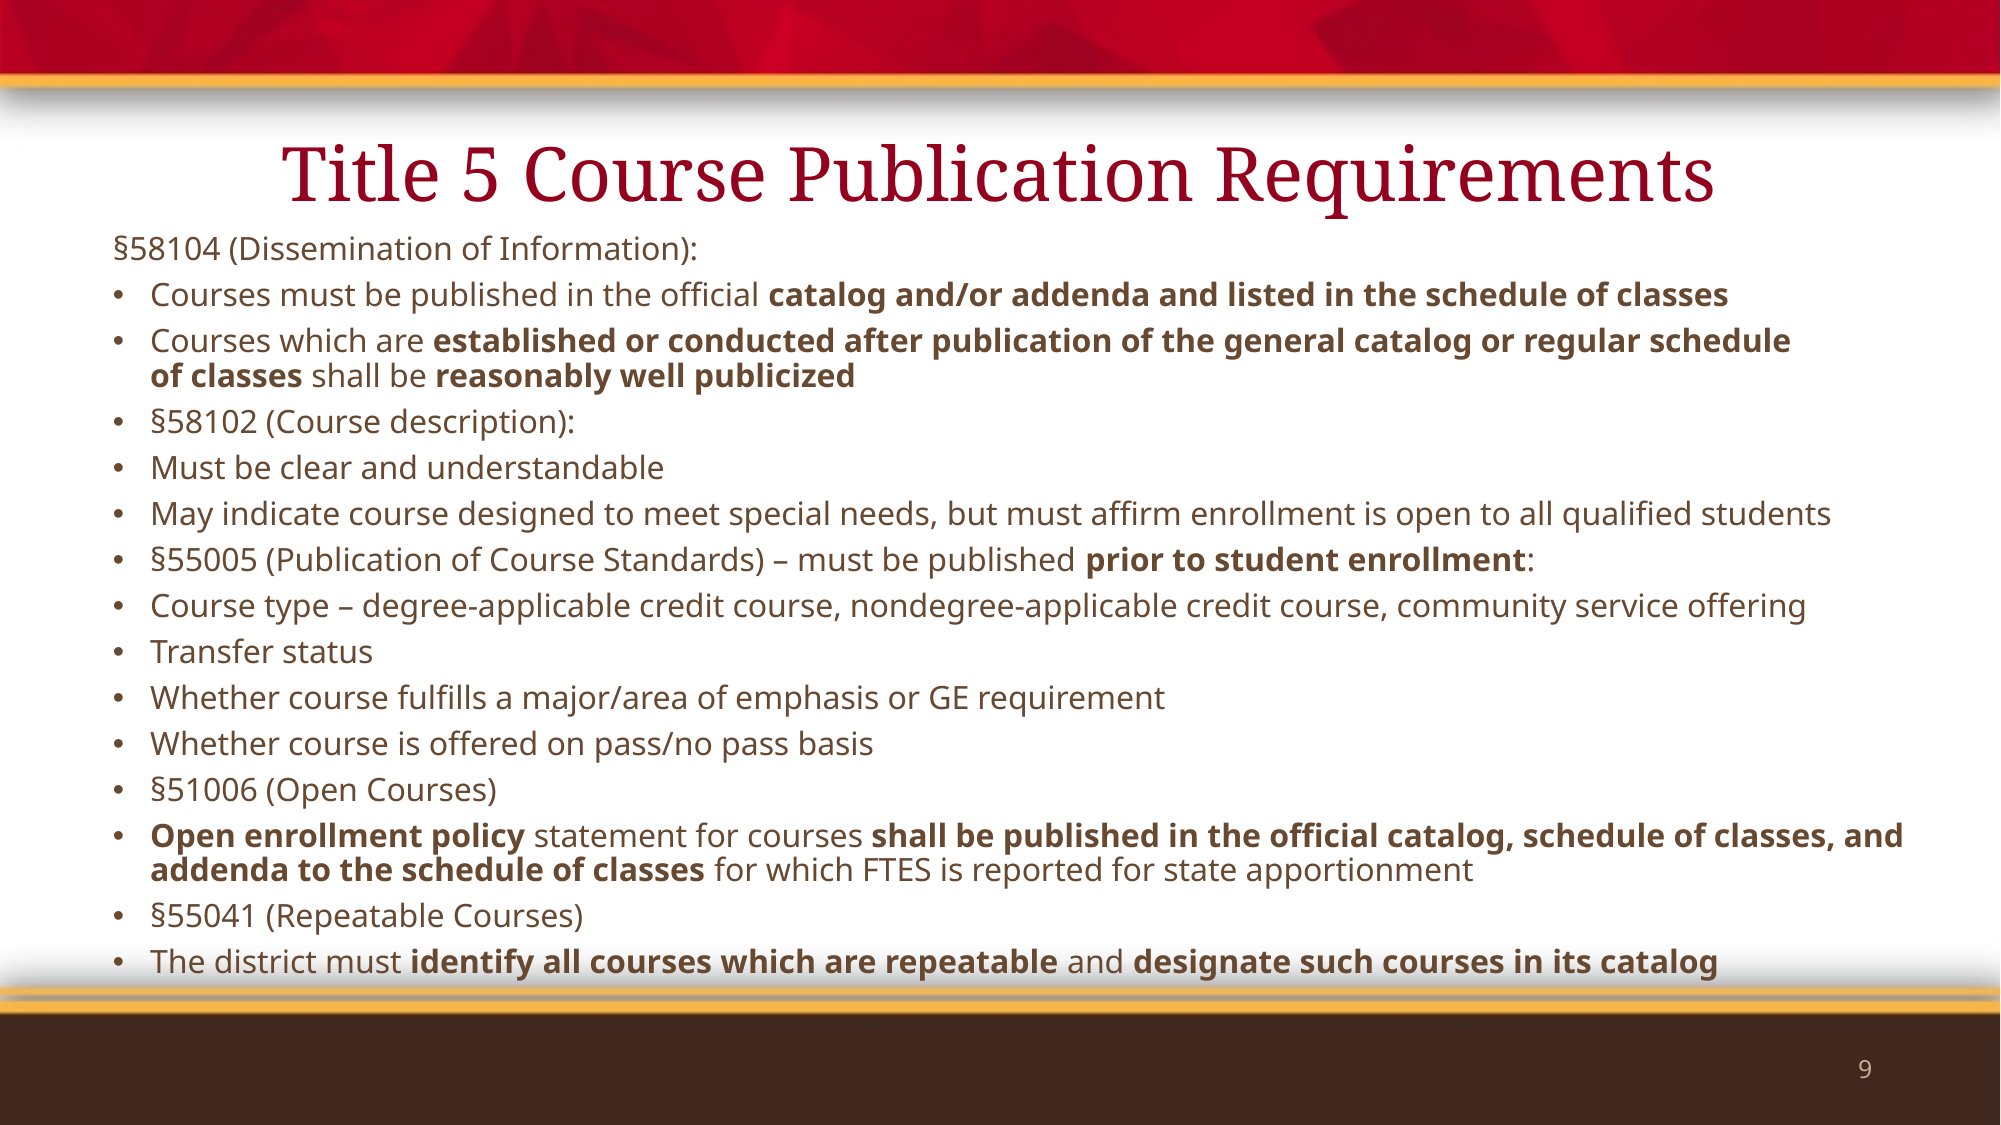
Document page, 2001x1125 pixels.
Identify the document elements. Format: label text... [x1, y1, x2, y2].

title Title 5 Course Publication Requirements [137, 117, 1863, 225]
list §58104 (Dissemination of Information):​ Courses must be published in the official catalog and/or addenda and listed in the schedule of classes​ Courses which are established or conducted after publication of the general catalog or regular schedule of classes shall be reasonably well publicized​ §58102 (Course description):​ Must be clear and understandable​ May indicate course designed to meet special needs, but must affirm enrollment is open to all qualified students​ §55005 (Publication of Course Standards) – must be published prior to student enrollment:​ Course type – degree-applicable credit course, nondegree-applicable credit course, community service offering​ Transfer status​ Whether course fulfills a major/area of emphasis or GE requirement​ Whether course is offered on pass/no pass basis​ §51006 (Open Courses)​ Open enrollment policy statement for courses shall be published in the official catalog, schedule of classes, and addenda to the schedule of classes for which FTES is reported for state apportionment​ §55041 (Repeatable Courses)​ The district must identify all courses which are repeatable and designate such courses in its catalog​ [97, 225, 1961, 1008]
